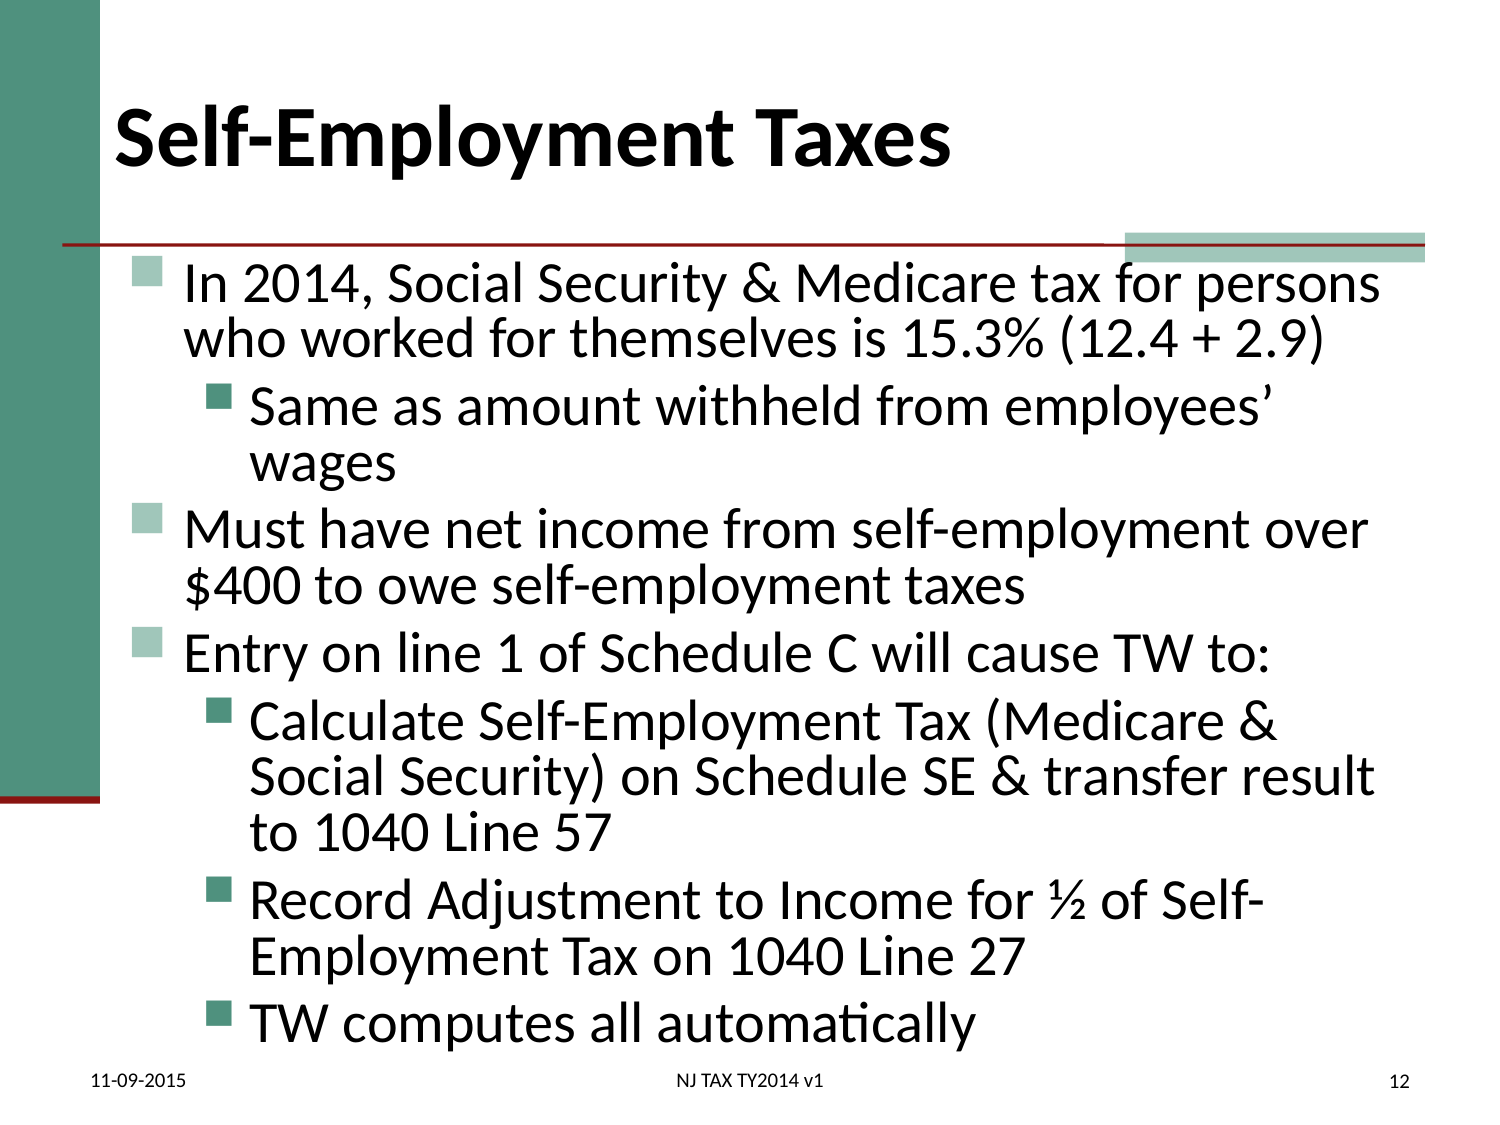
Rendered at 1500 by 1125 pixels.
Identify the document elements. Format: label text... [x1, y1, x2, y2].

title Self-Employment Taxes [99, 37, 1463, 225]
list In 2014, Social Security & Medicare tax for persons who worked for themselves is 15.3% (12.4 + 2.9) Same as amount withheld from employees’ wages Must have net income from self-employment over $400 to owe self-employment taxes Entry on line 1 of Schedule C will cause TW to: Calculate Self-Employment Tax (Medicare & Social Security) on Schedule SE & transfer result to 1040 Line 57 Record Adjustment to Income for ½ of Self-Employment Tax on 1040 Line 27 TW computes all automatically [112, 249, 1425, 1063]
slide_number 12 [1112, 1049, 1426, 1101]
footer NJ TAX TY2014 v1 [496, 1050, 1004, 1100]
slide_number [74, 1049, 401, 1100]
